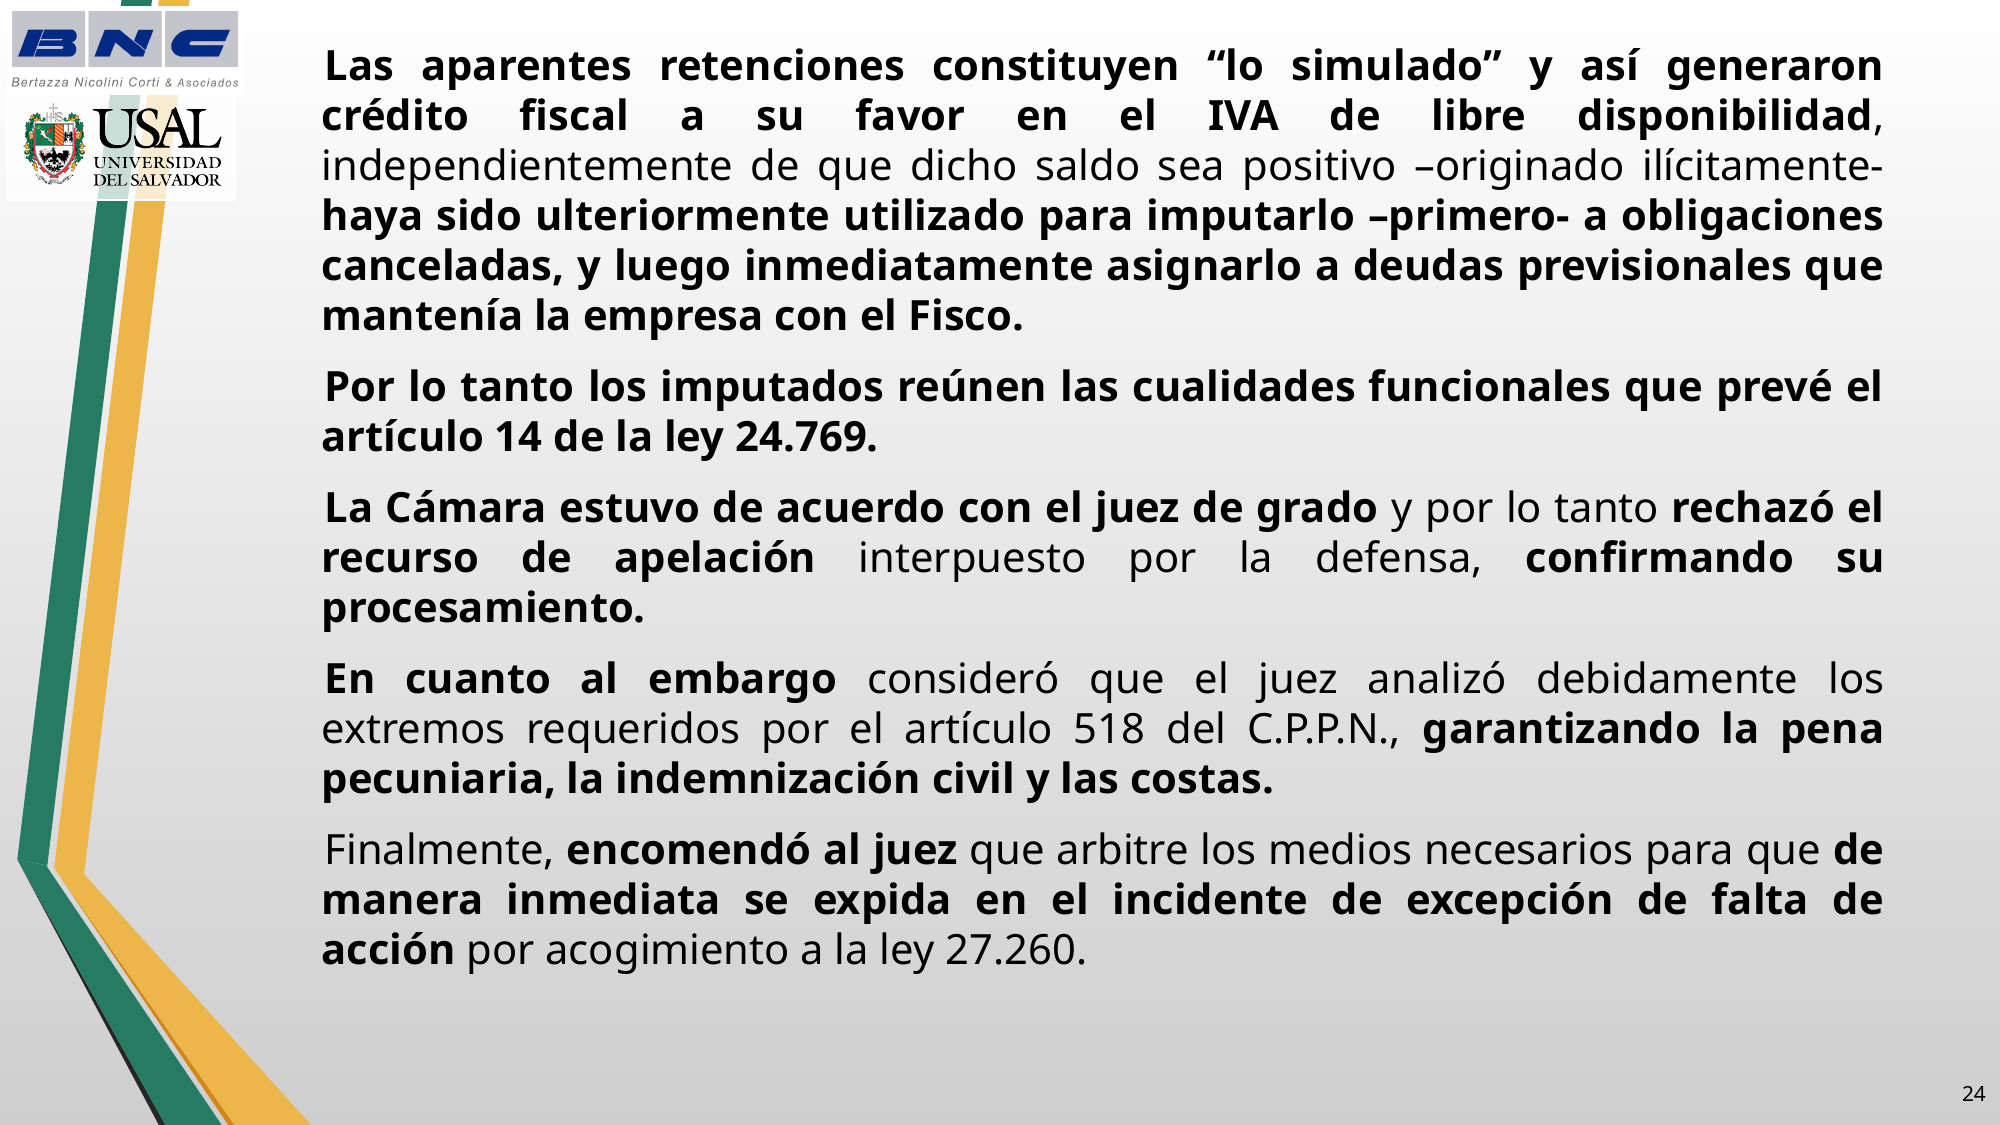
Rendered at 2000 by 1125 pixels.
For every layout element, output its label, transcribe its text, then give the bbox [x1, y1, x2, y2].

slide_number 23 [1910, 1065, 2000, 1125]
list Las aparentes retenciones constituyen “lo simulado” y así generaron crédito fiscal a su favor en el IVA de libre disponibilidad, independientemente de que dicho saldo sea positivo –originado ilícitamente- haya sido ulteriormente utilizado para imputarlo –primero- a obligaciones canceladas, y luego inmediatamente asignarlo a deudas previsionales que mantenía la empresa con el Fisco. Por lo tanto los imputados reúnen las cualidades funcionales que prevé el artículo 14 de la ley 24.769. La Cámara estuvo de acuerdo con el juez de grado y por lo tanto rechazó el recurso de apelación interpuesto por la defensa, confirmando su procesamiento. En cuanto al embargo consideró que el juez analizó debidamente los extremos requeridos por el artículo 518 del C.P.P.N., garantizando la pena pecuniaria, la indemnización civil y las costas. Finalmente, encomendó al juez que arbitre los medios necesarios para que de manera inmediata se expida en el incidente de excepción de falta de acción por acogimiento a la ley 27.260. [259, 30, 1900, 1005]
picture [7, 6, 244, 95]
picture [22, 102, 222, 190]
